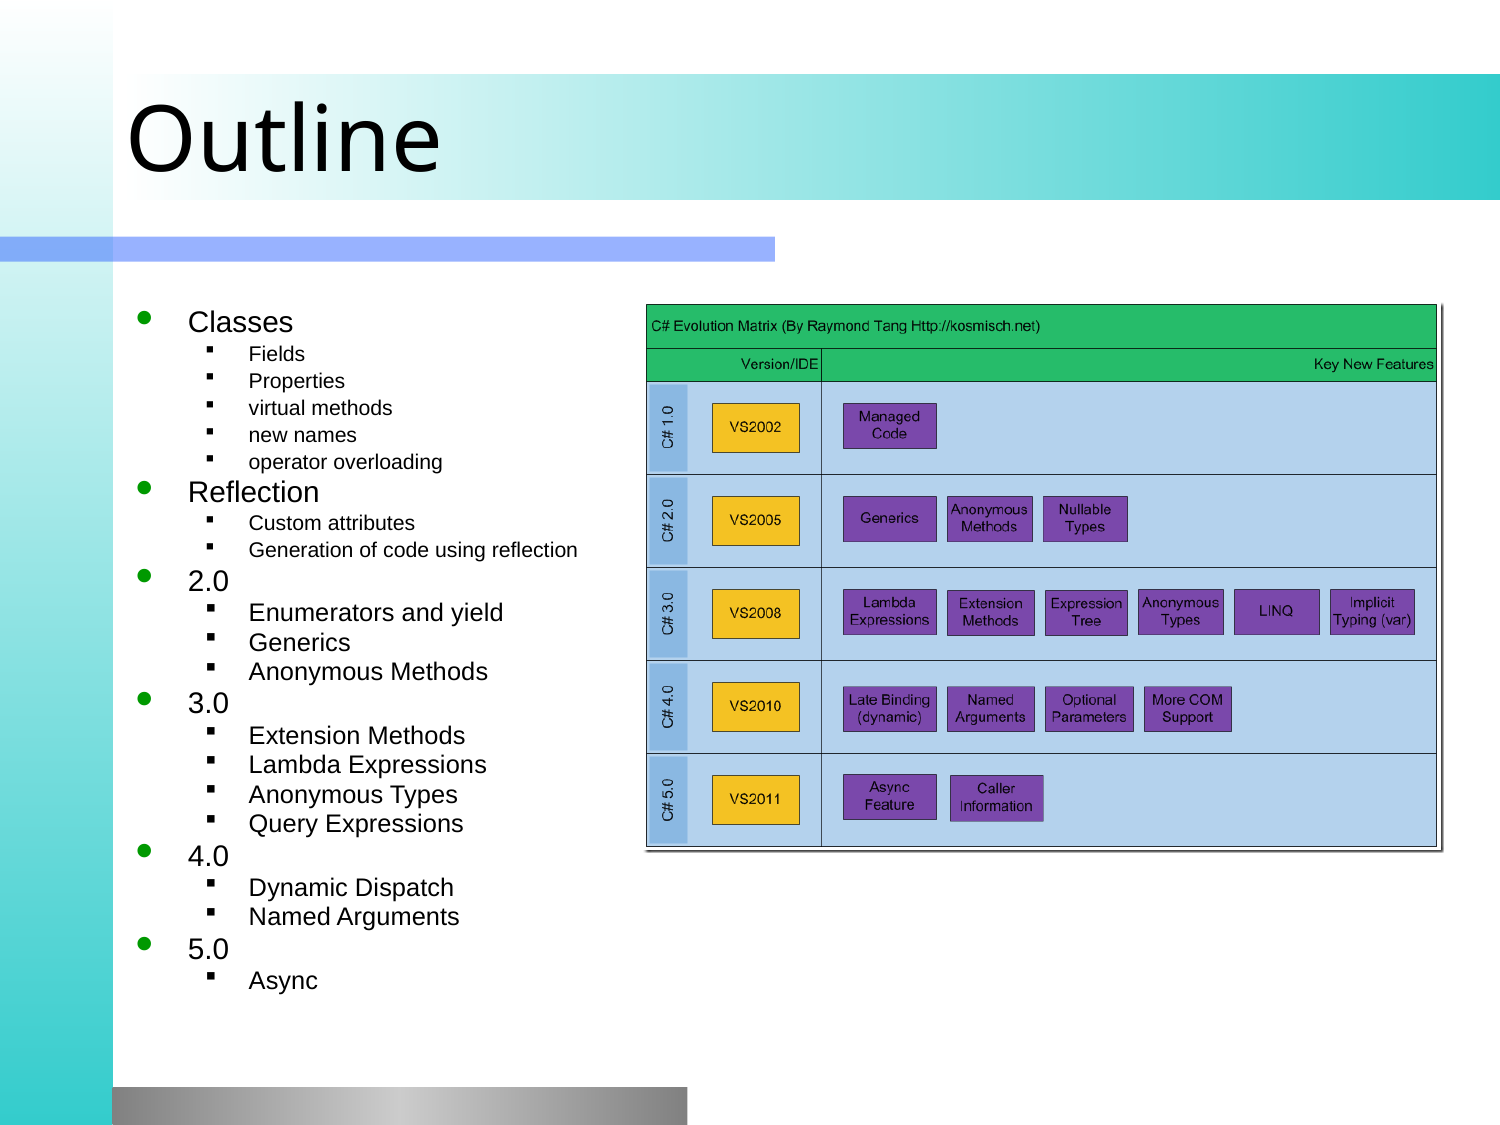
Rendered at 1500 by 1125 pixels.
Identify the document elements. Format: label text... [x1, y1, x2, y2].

title Outline [110, 40, 1386, 229]
picture [643, 302, 1444, 853]
list Classes Fields Properties virtual methods new names operator overloading Reflection Custom attributes Generation of code using reflection 2.0 Enumerators and yield Generics Anonymous Methods 3.0 Extension Methods Lambda Expressions Anonymous Types Query Expressions 4.0 Dynamic Dispatch Named Arguments 5.0 Async [120, 302, 1471, 1013]
